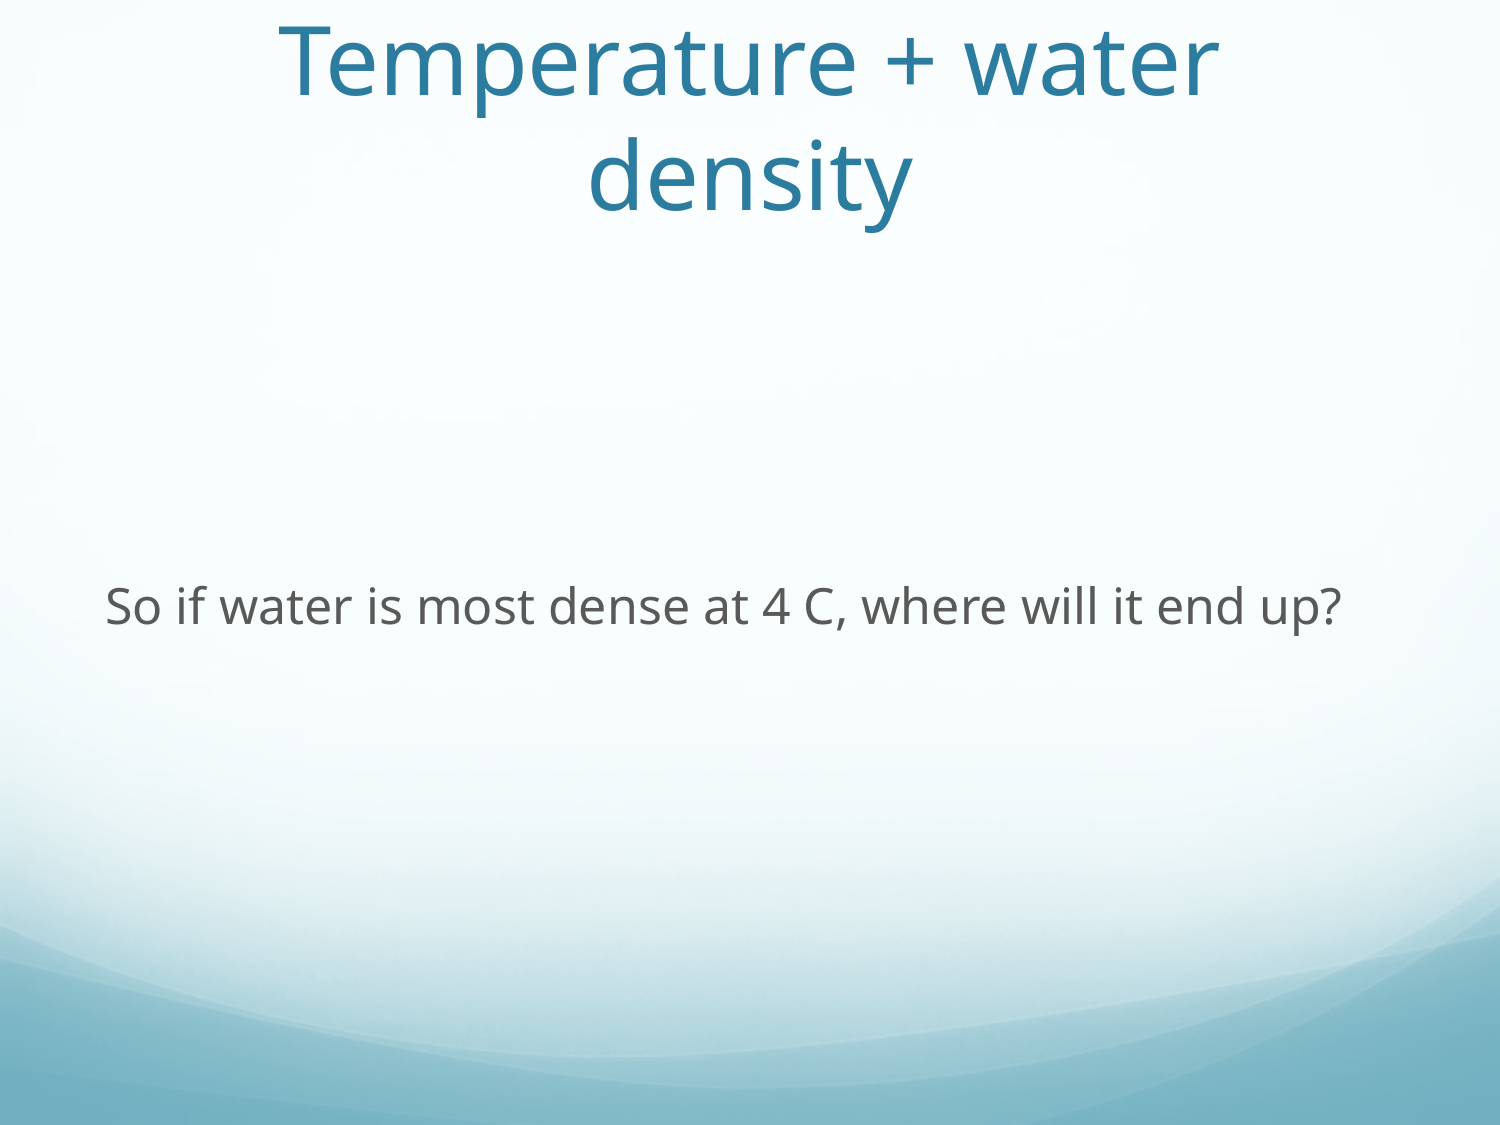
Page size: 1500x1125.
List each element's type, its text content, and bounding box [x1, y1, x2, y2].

list So if water is most dense at 4 C, where will it end up? [90, 262, 1410, 975]
title Temperature + water density [90, 17, 1410, 237]
